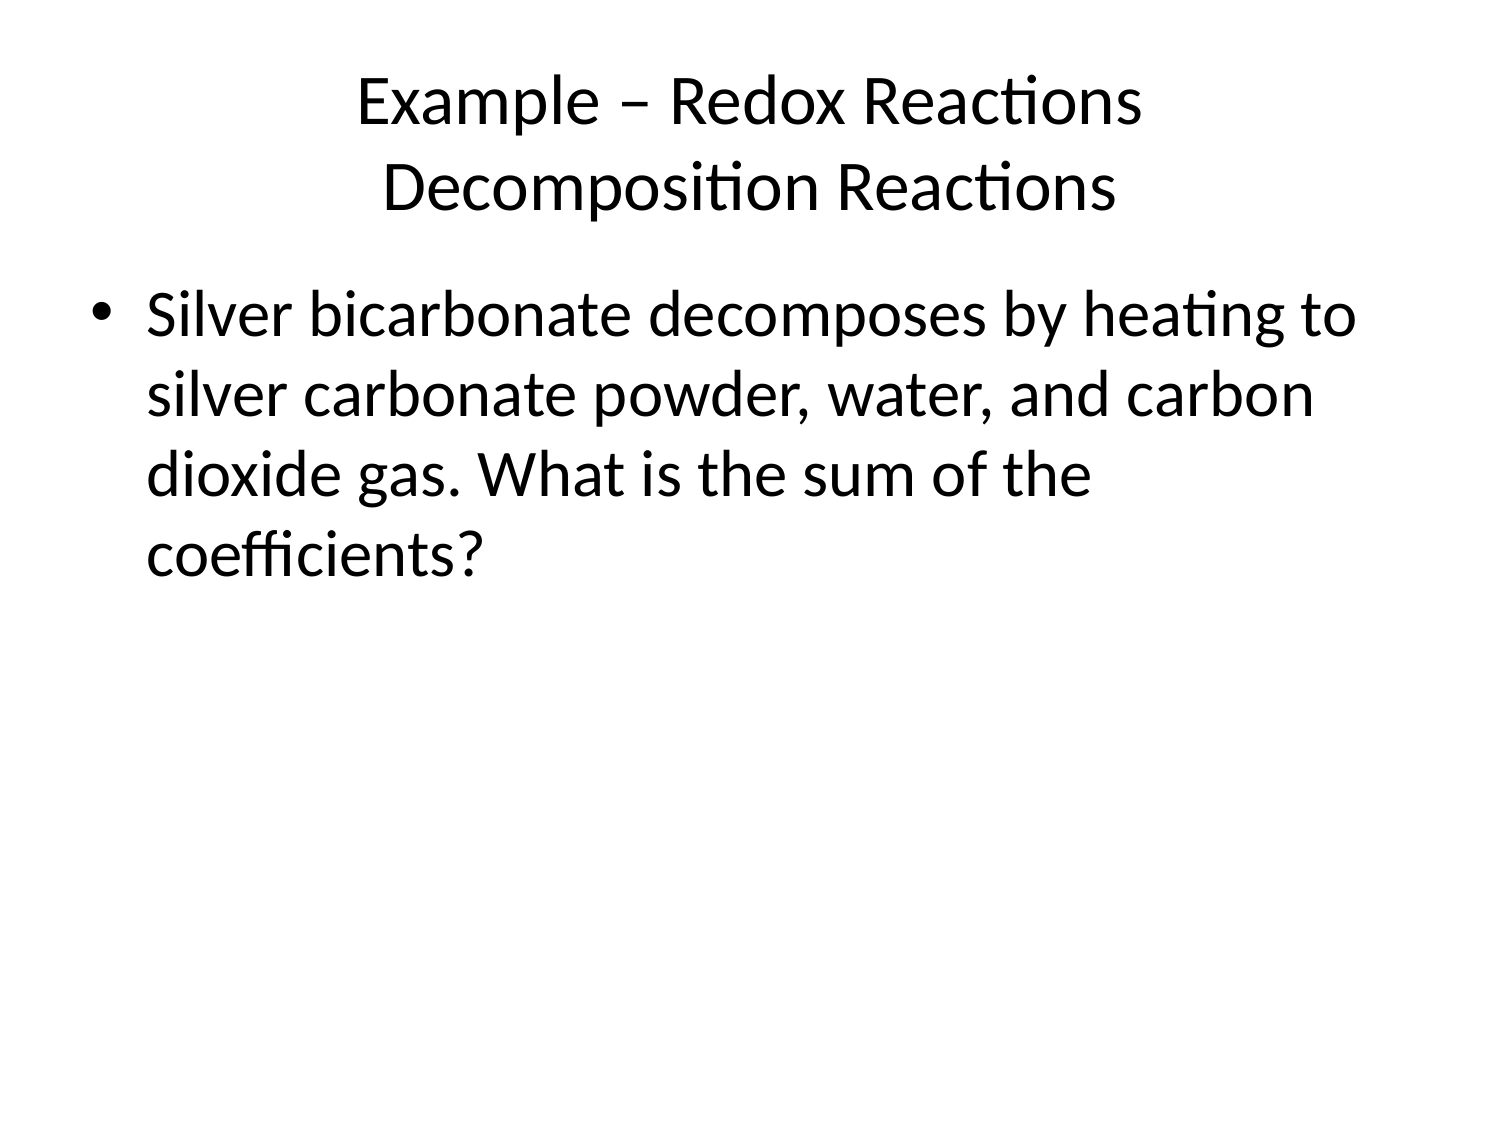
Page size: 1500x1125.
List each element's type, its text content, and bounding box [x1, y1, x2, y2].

title Example – Redox Reactions Decomposition Reactions [75, 45, 1425, 233]
list Silver bicarbonate decomposes by heating to silver carbonate powder, water, and carbon dioxide gas. What is the sum of the coefficients? [75, 262, 1425, 1005]
